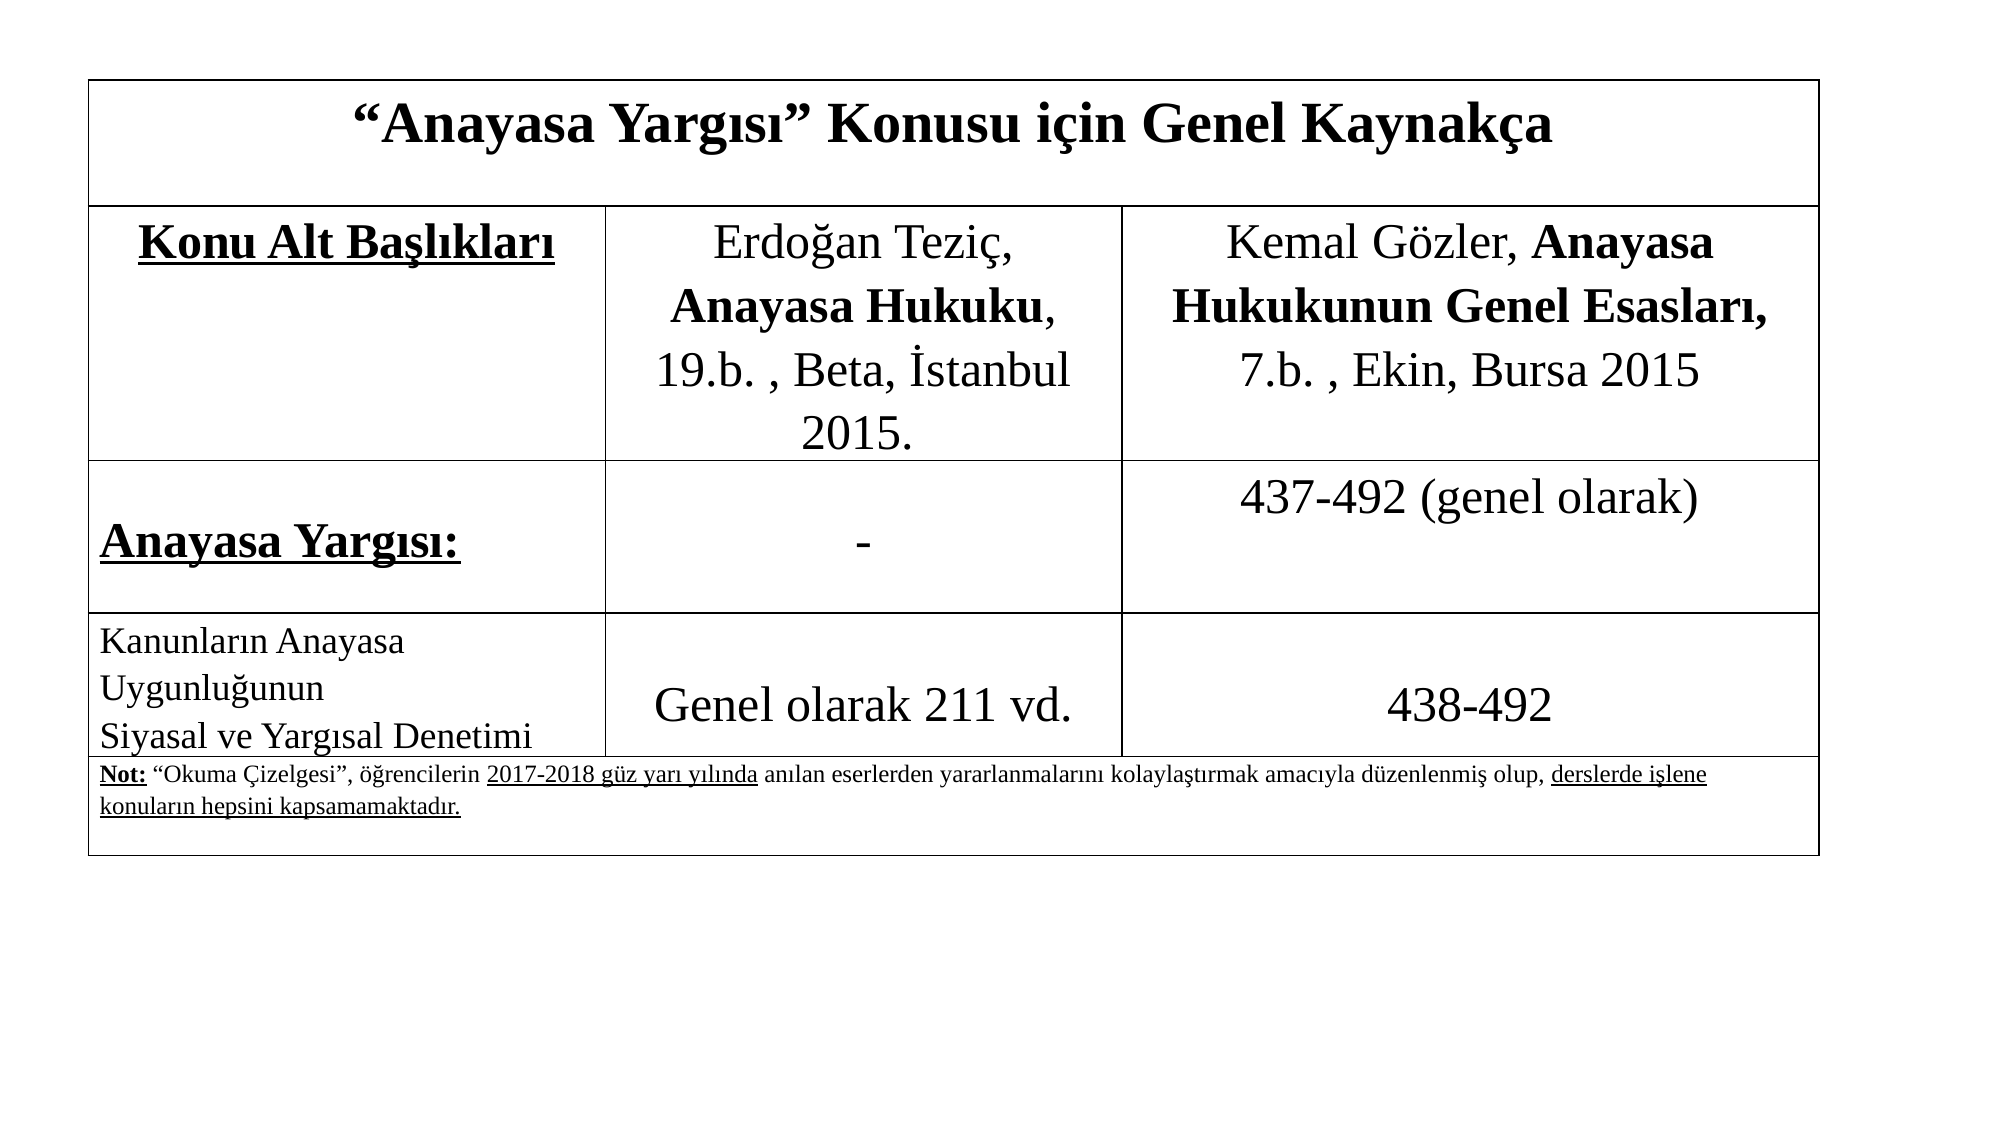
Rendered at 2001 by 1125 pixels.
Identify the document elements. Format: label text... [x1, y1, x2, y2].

table_header “Anayasa Yargısı” Konusu için Genel Kaynakça [89, 81, 1818, 205]
table_cell 437-492 (genel olarak) [1123, 461, 1818, 612]
table_cell Kemal Gözler, Anayasa Hukukunun Genel Esasları, 7.b. , Ekin, Bursa 2015 [1123, 207, 1818, 460]
table_cell Erdoğan Teziç, Anayasa Hukuku, 19.b. , Beta, İstanbul 2015. [606, 207, 1121, 460]
table_cell Konu Alt Başlıkları [89, 207, 605, 460]
table_cell - [606, 461, 1121, 612]
table_cell Genel olarak 211 vd. [606, 614, 1121, 756]
table_cell Not: “Okuma Çizelgesi”, öğrencilerin 2017-2018 güz yarı yılında anılan eserlerden yararlanmalarını kolaylaştırmak amacıyla düzenlenmiş olup, derslerde işlene konuların hepsini kapsamamaktadır. [89, 757, 1818, 855]
table_cell 438-492 [1123, 614, 1818, 756]
table_cell Anayasa Yargısı: [89, 461, 605, 612]
table_cell Kanunların Anayasa Uygunluğunun Siyasal ve Yargısal Denetimi [89, 614, 605, 756]
